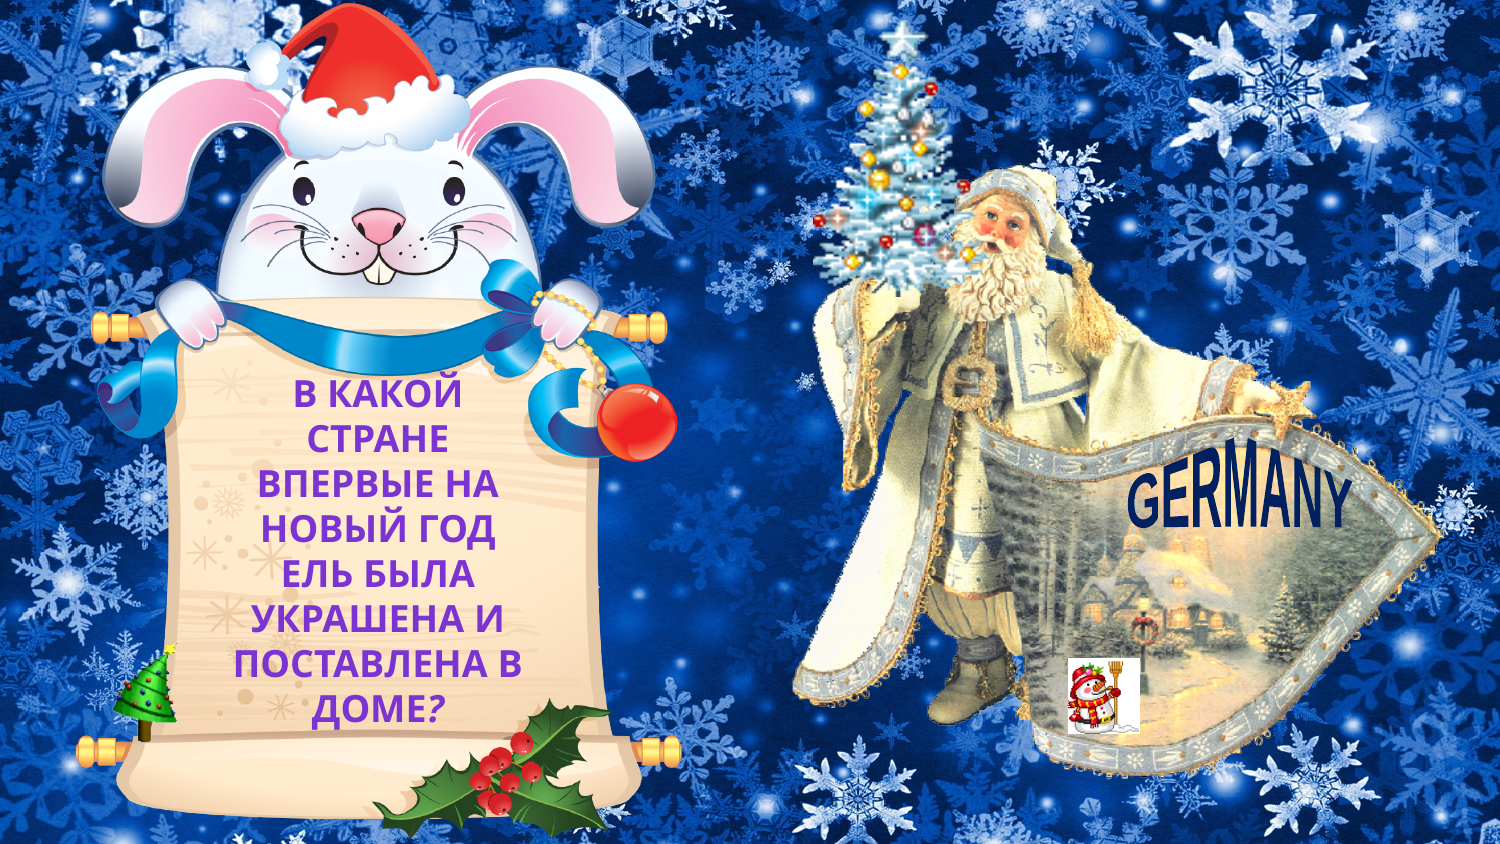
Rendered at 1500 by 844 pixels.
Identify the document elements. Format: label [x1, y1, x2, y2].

text_box [76, 0, 703, 839]
text_box [785, 19, 1448, 789]
picture [0, 0, 1500, 844]
